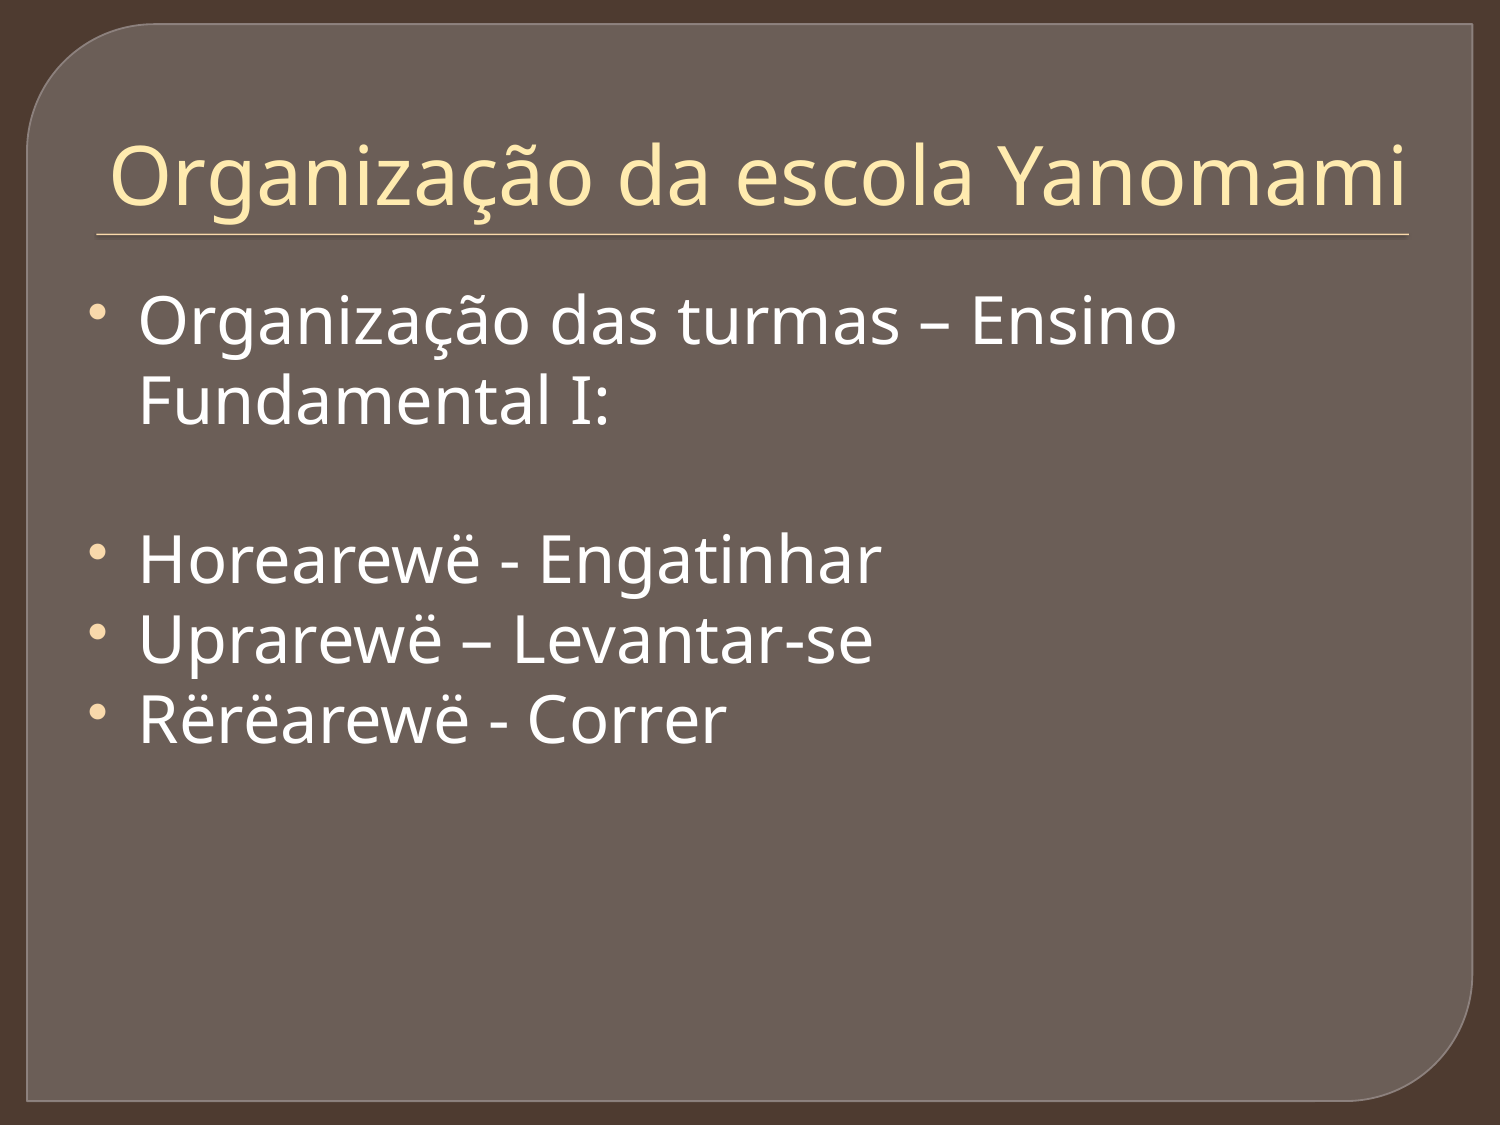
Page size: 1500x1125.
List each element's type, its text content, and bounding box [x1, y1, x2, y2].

title Organização da escola Yanomami [75, 41, 1425, 230]
list Organização das turmas – Ensino Fundamental I: Horearewë - Engatinhar Uprarewë – Levantar-se Rërëarewë - Correr [75, 270, 1425, 1013]
